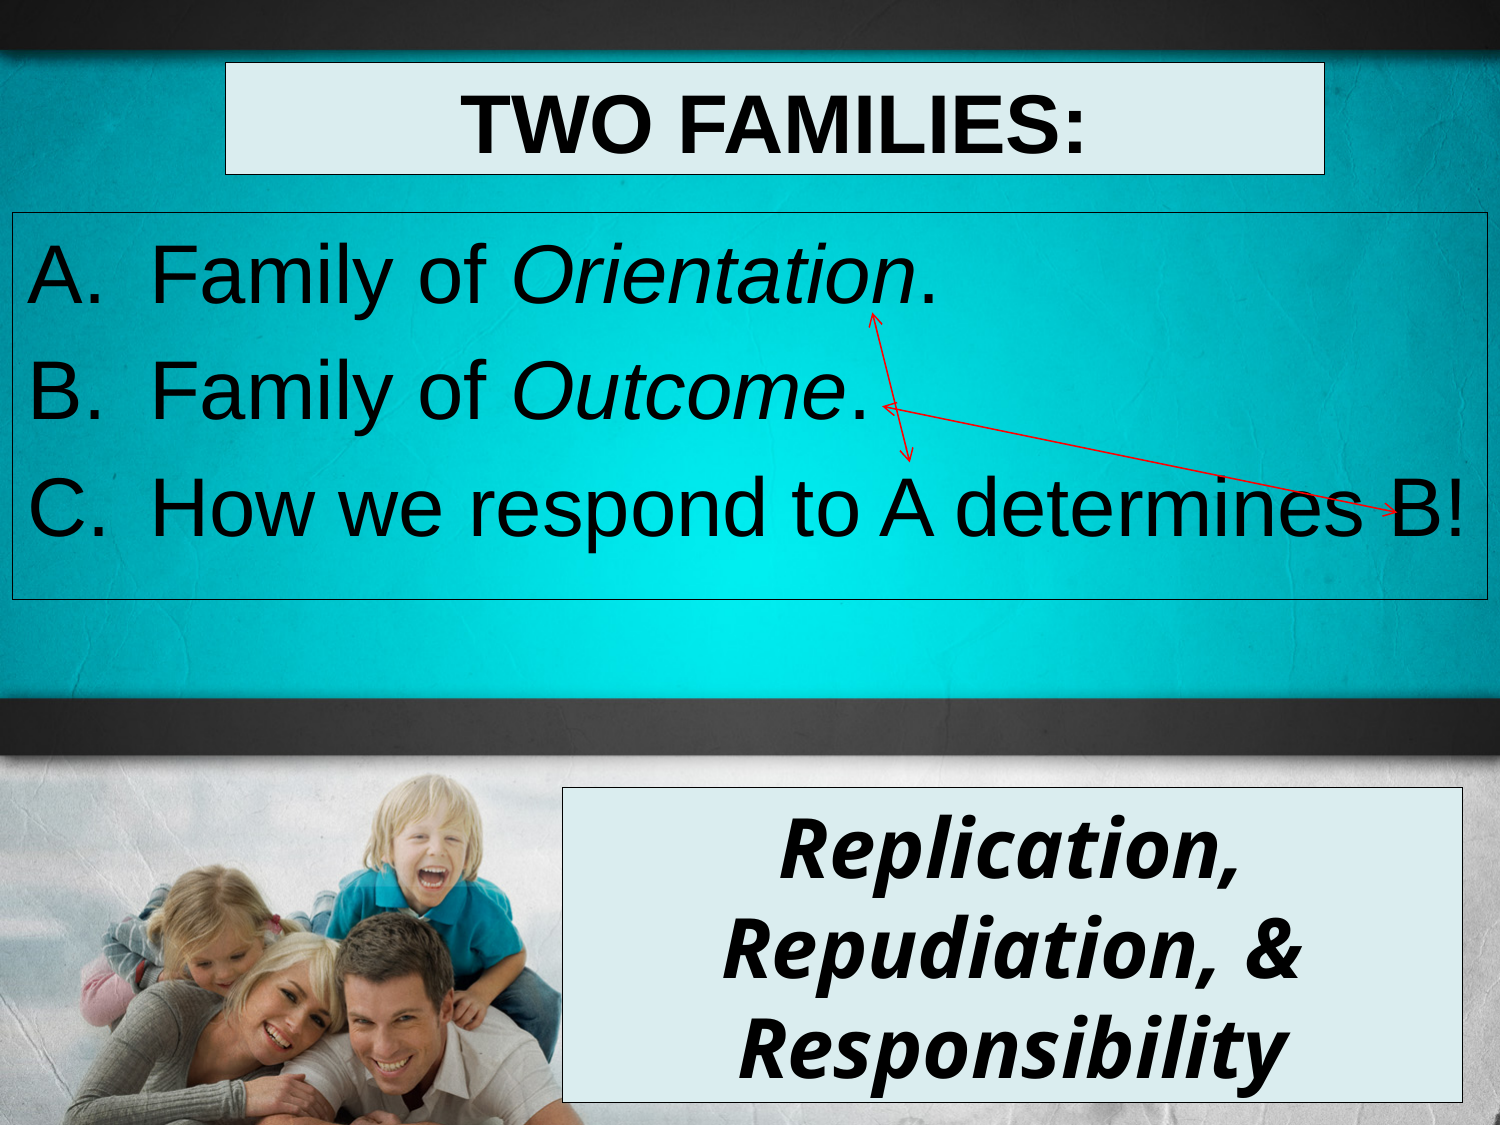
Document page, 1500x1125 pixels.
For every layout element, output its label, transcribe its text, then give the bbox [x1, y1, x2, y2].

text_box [872, 312, 911, 463]
subtitle TWO FAMILIES: [225, 62, 1325, 175]
picture [0, 0, 1500, 1125]
text_box Replication, Repudiation, & Responsibility [562, 787, 1463, 1103]
text_box Family of Orientation. Family of Outcome. How we respond to A determines B! [12, 212, 1488, 600]
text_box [881, 405, 1398, 513]
